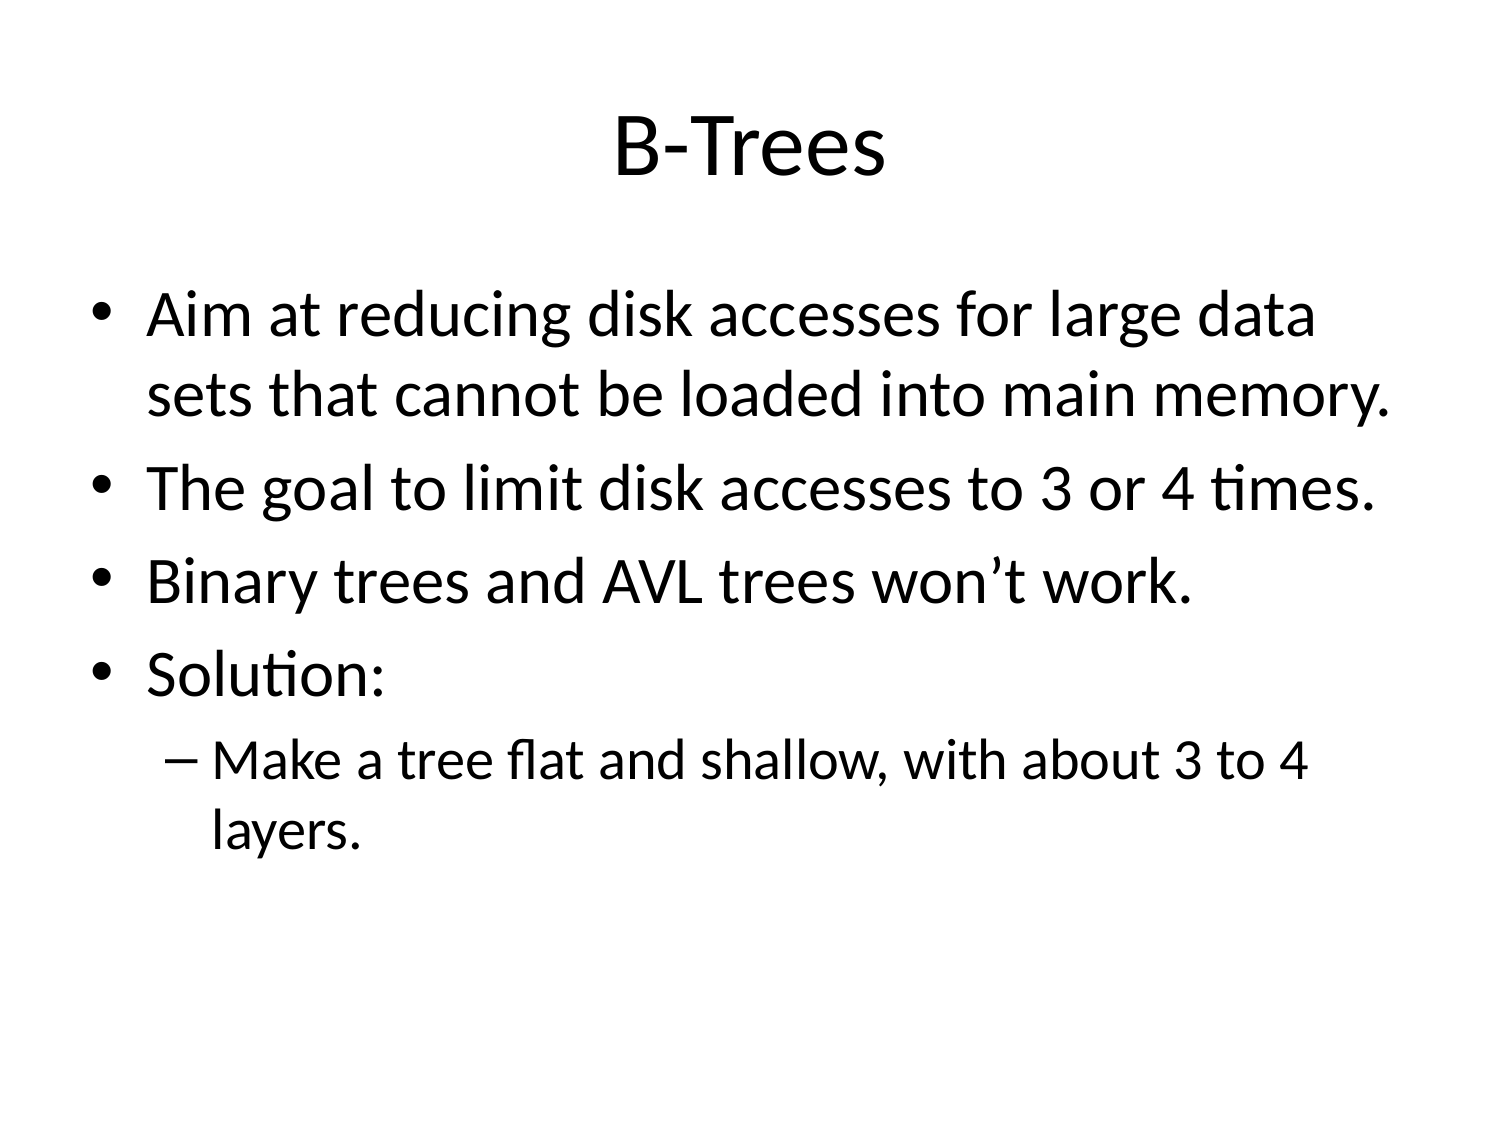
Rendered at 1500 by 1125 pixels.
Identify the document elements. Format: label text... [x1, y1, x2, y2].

list Aim at reducing disk accesses for large data sets that cannot be loaded into main memory. The goal to limit disk accesses to 3 or 4 times. Binary trees and AVL trees won’t work. Solution: Make a tree flat and shallow, with about 3 to 4 layers. [75, 262, 1425, 1005]
title B-Trees [75, 45, 1425, 233]
